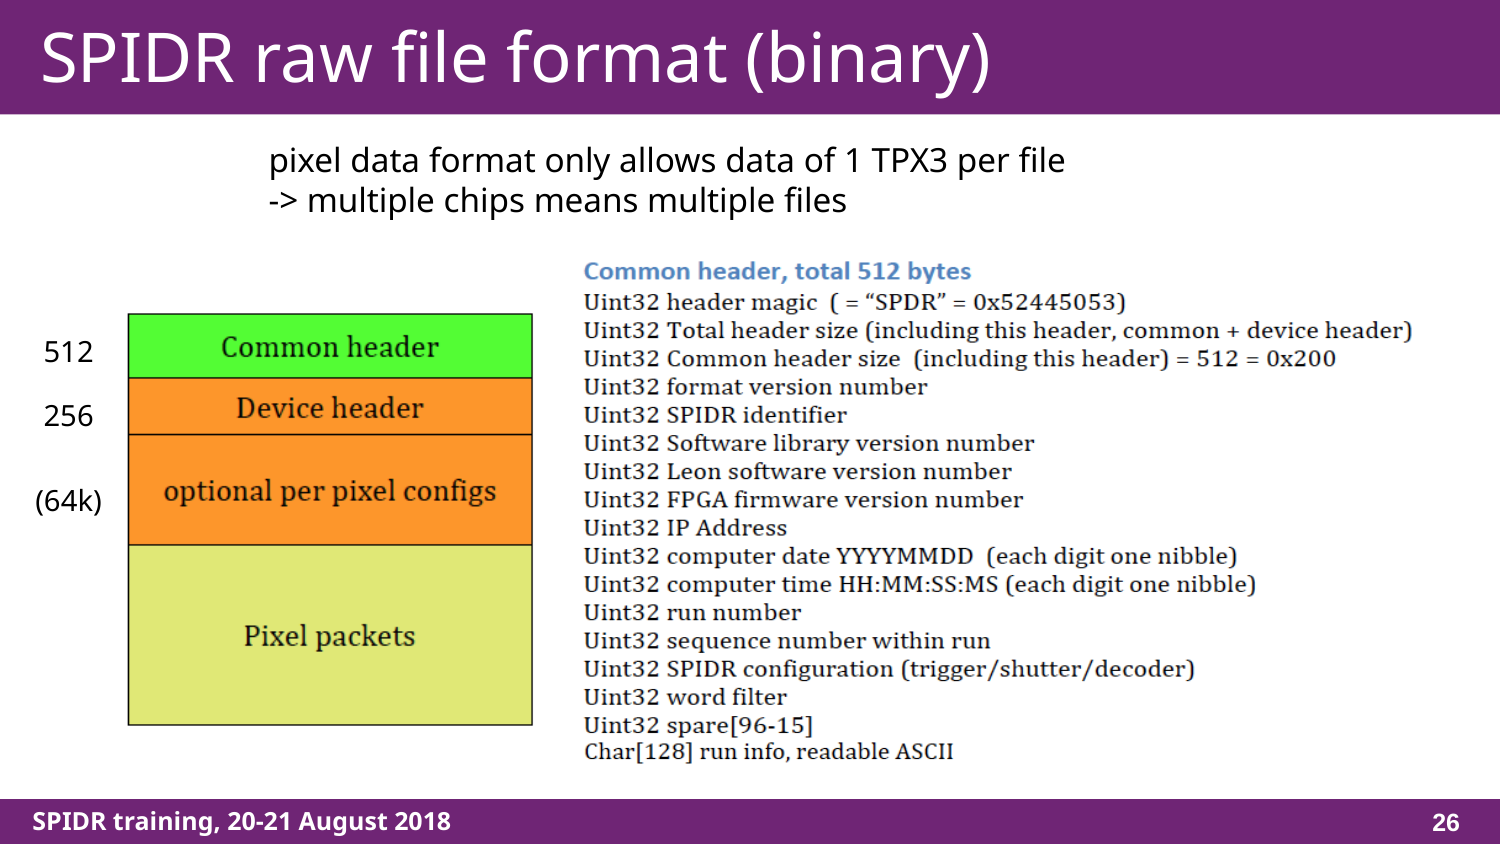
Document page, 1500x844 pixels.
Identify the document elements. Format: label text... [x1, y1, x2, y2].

text_box 512 [31, 321, 106, 380]
text_box pixel data format only allows data of 1 TPX3 per file -> multiple chips means multiple files [256, 127, 1079, 231]
picture [112, 299, 549, 739]
text_box (64k) [23, 470, 112, 529]
title SPIDR raw file format (binary) [31, 6, 1456, 104]
text_box 256 [31, 385, 106, 444]
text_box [563, 249, 1456, 768]
